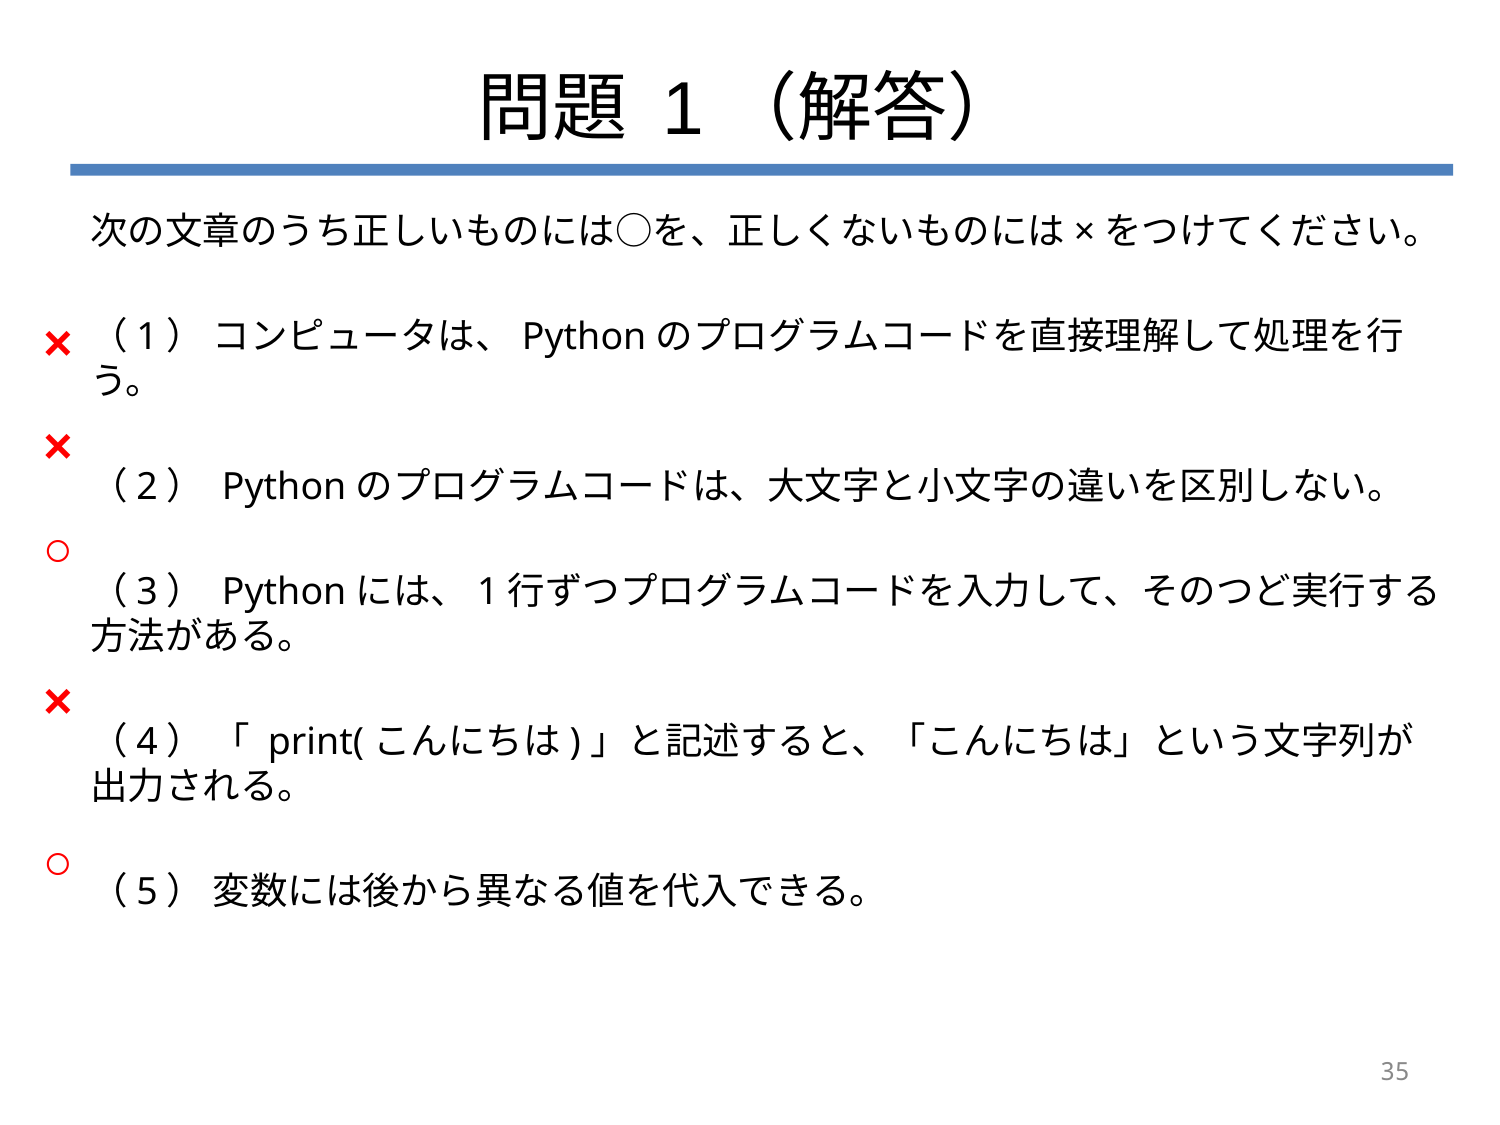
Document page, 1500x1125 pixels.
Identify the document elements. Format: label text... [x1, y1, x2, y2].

text_box × [28, 302, 88, 378]
title 問題 1（解答） [75, 45, 1425, 164]
list 次の文章のうち正しいものには○を、正しくないものには×をつけてください。 （1） コンピュータは、Pythonのプログラムコードを直接理解して処理を行う。 （2） Pythonのプログラムコードは、大文字と小文字の違いを区別しない。 （3） Pythonには、1行ずつプログラムコードを入力して、そのつど実行する方法がある。 （4） 「 print(こんにちは)」と記述すると、「こんにちは」という文字列が出力される。 （5） 変数には後から異なる値を代入できる。 [75, 199, 1459, 1020]
text_box × [28, 661, 88, 736]
text_box ○ [28, 822, 89, 897]
slide_number 35 [1074, 1042, 1425, 1103]
text_box × [28, 406, 88, 481]
text_box ○ [28, 509, 89, 585]
